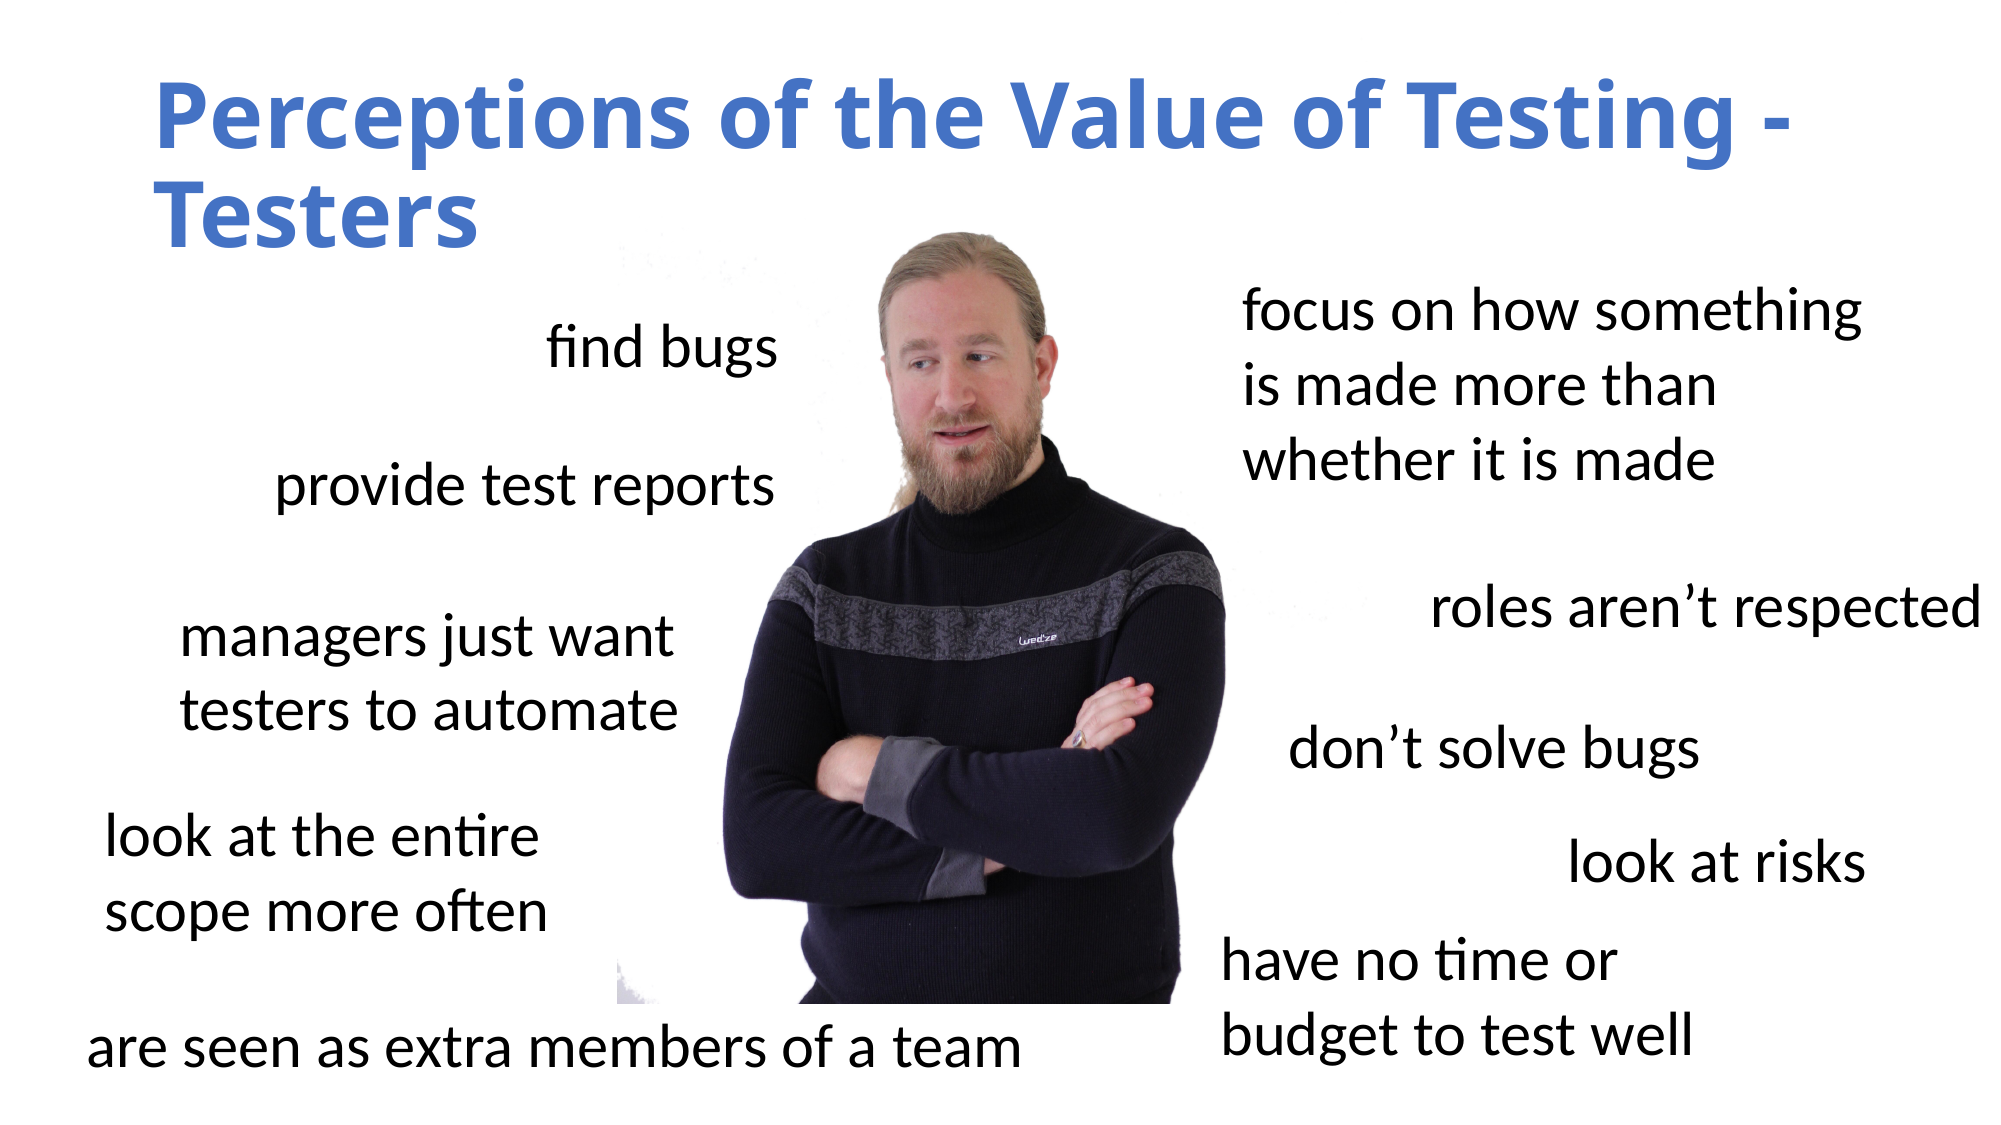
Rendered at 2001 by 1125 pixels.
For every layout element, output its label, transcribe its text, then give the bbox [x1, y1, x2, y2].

text_box find bugs [531, 290, 617, 392]
text_box look at the entire scope more often [89, 778, 617, 990]
text_box don’t solve bugs [1368, 690, 1828, 866]
text_box look at risks [1552, 804, 2000, 981]
text_box managers just want testers to automate [164, 578, 617, 754]
title Perceptions of the Value of Testing - Testers [137, 59, 617, 278]
text_box have no time or budget to test well [1263, 902, 1760, 1078]
text_box provide test reports [259, 427, 617, 578]
text_box roles aren’t respected [1415, 550, 2000, 726]
text_box are seen as extra members of a team [71, 990, 1263, 1125]
title Perceptions of the Value of Testing - Testers [1368, 59, 1863, 252]
picture [617, 0, 1368, 1004]
text_box focus on how something is made more than whether it is made [1368, 252, 1925, 630]
